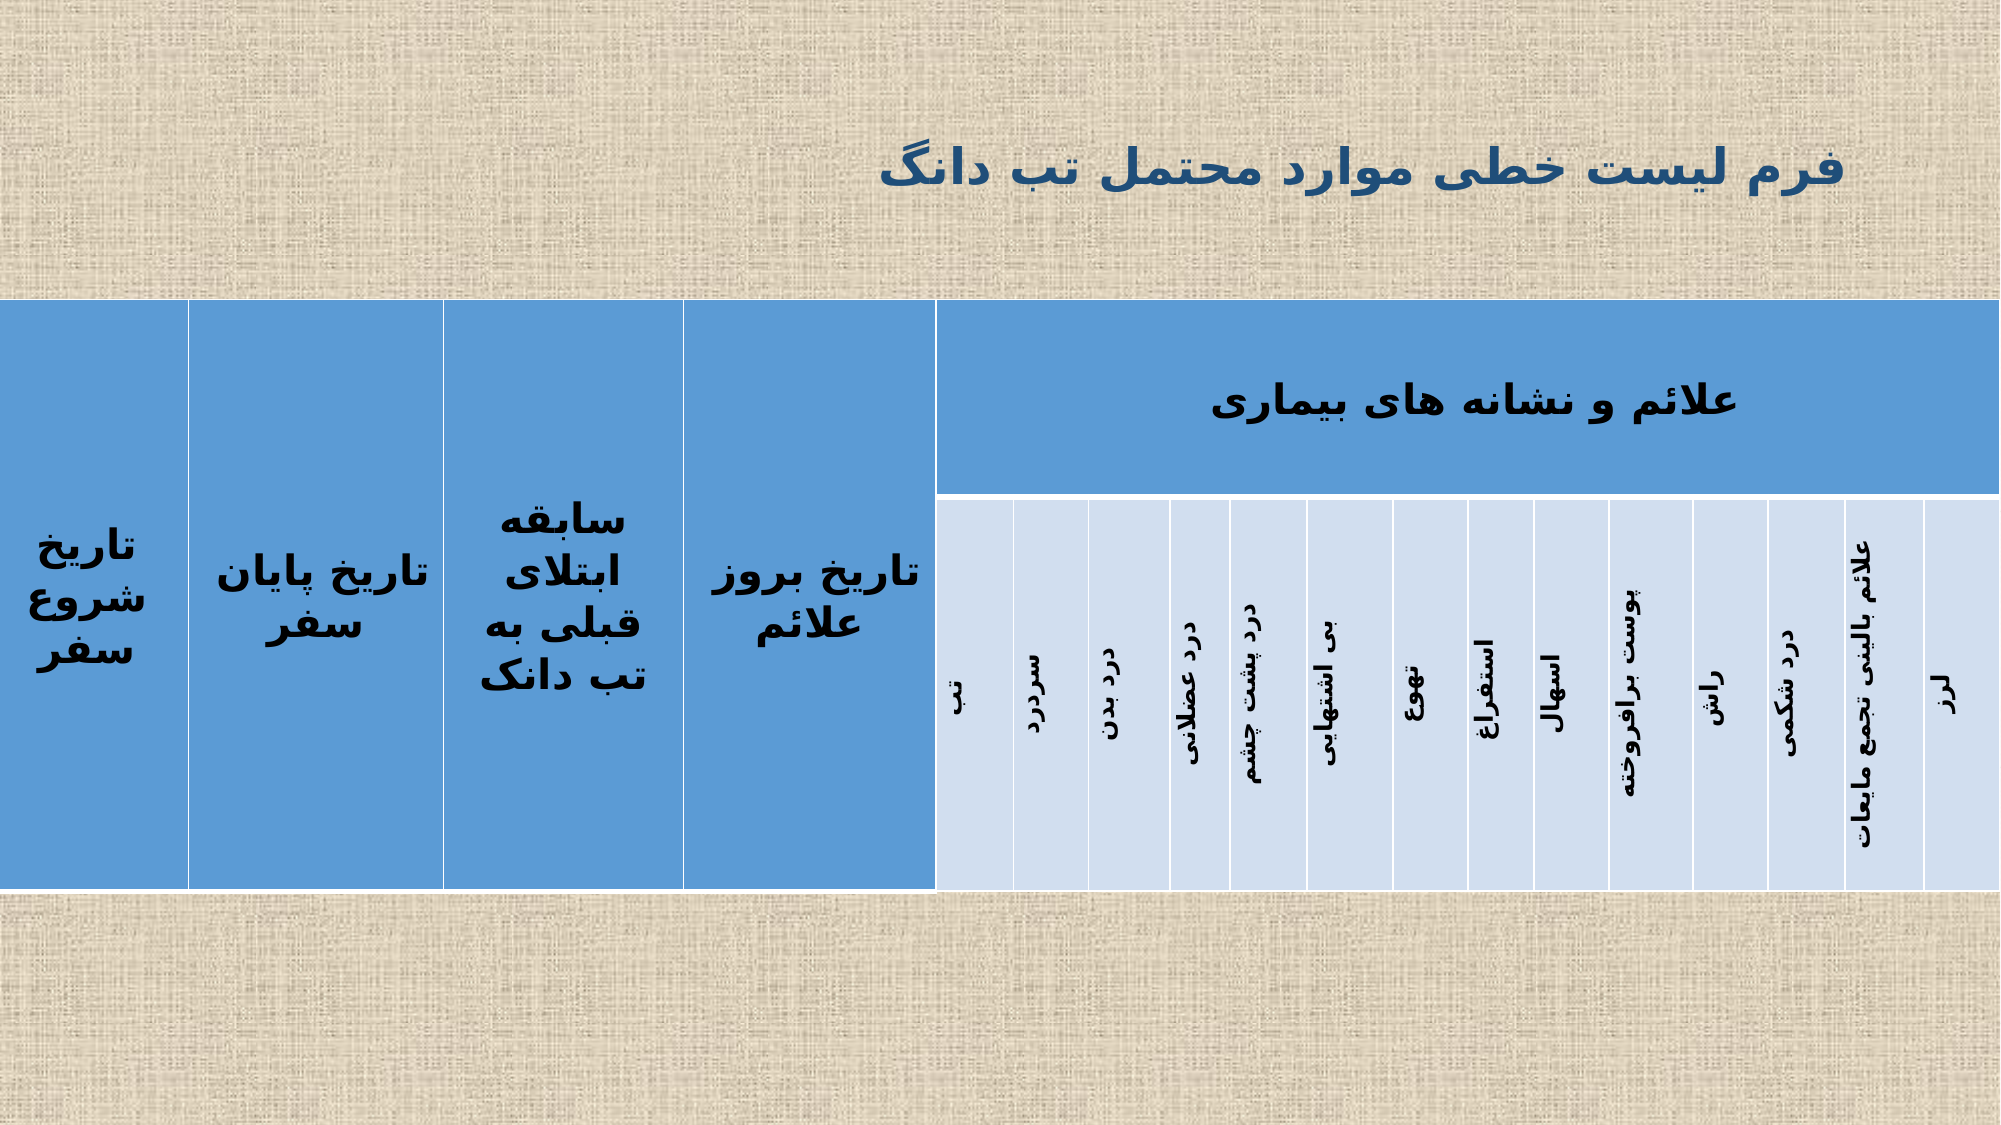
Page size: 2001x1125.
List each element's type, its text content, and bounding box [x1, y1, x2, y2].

table_header تاریخ پایان سفر [189, 300, 443, 889]
table_cell اسهال [1535, 500, 1608, 890]
table_cell درد شکمی [1769, 500, 1844, 890]
table_cell پوست برافروخته [1610, 500, 1692, 890]
table_cell درد عضلانی [1171, 500, 1229, 890]
table_cell استفراغ [1469, 500, 1533, 890]
table_cell راش [1694, 500, 1767, 890]
table_cell تهوع [1394, 500, 1467, 890]
table_cell سردرد [1014, 500, 1088, 890]
table_cell درد بدن [1089, 500, 1169, 890]
table_cell لرز [1925, 500, 1999, 890]
table_cell درد پشت چشم [1231, 500, 1306, 890]
title فرم لیست خطی موارد محتمل تب دانگ [137, 59, 1863, 278]
table_header تاریخ شروع سفر [0, 300, 188, 889]
table_header علائم و نشانه های بیماری [937, 300, 1999, 494]
picture [0, 0, 2001, 1125]
table_header تاریخ بروز علائم [684, 300, 935, 889]
table_cell تب [937, 500, 1013, 890]
table_header سابقه ابتلای قبلی به تب دانک [444, 300, 683, 889]
table_cell علائم بالینی تجمع مایعات [1846, 500, 1923, 890]
table_cell بی اشتهایی [1308, 500, 1392, 890]
